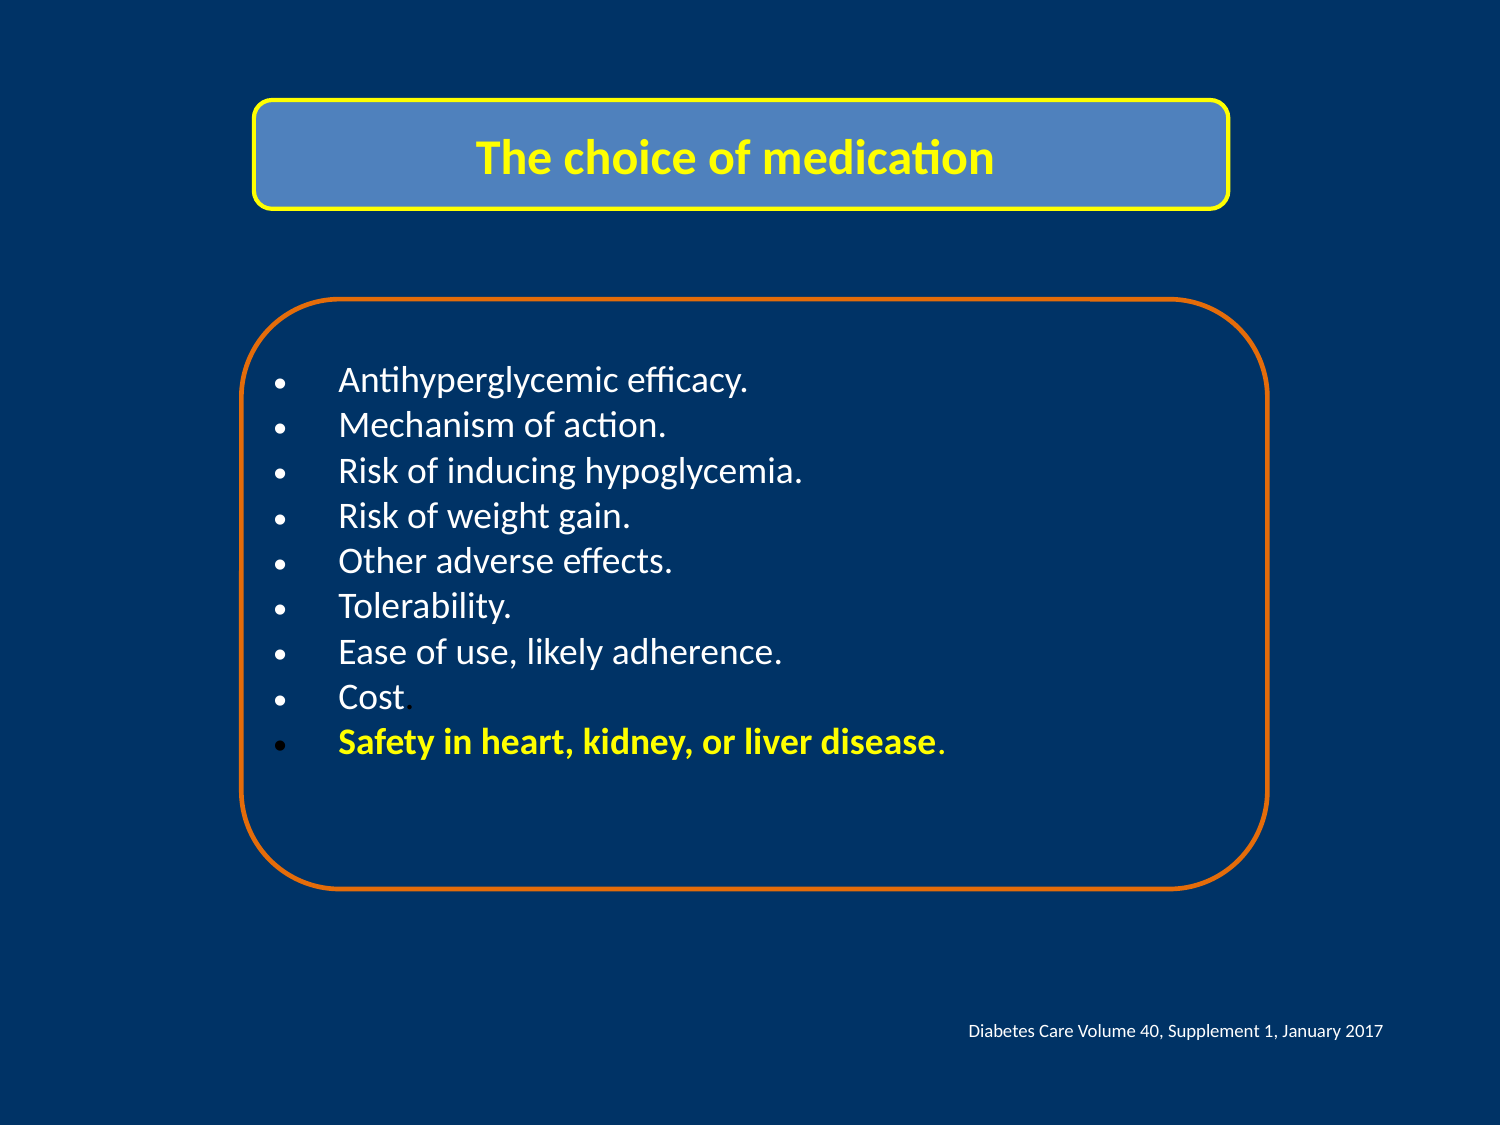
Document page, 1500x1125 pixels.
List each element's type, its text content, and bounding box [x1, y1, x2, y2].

text_box Diabetes Care Volume 40, Supplement 1, January 2017 [953, 1011, 1399, 1049]
text_box [239, 297, 1270, 892]
list Antihyperglycemic efficacy. Mechanism of action. Risk of inducing hypoglycemia. Risk of weight gain. Other adverse effects. Tolerability. Ease of use, likely adherence. Cost. Safety in heart, kidney, or liver disease. [258, 357, 1271, 914]
text_box The choice of medication [253, 99, 1229, 209]
